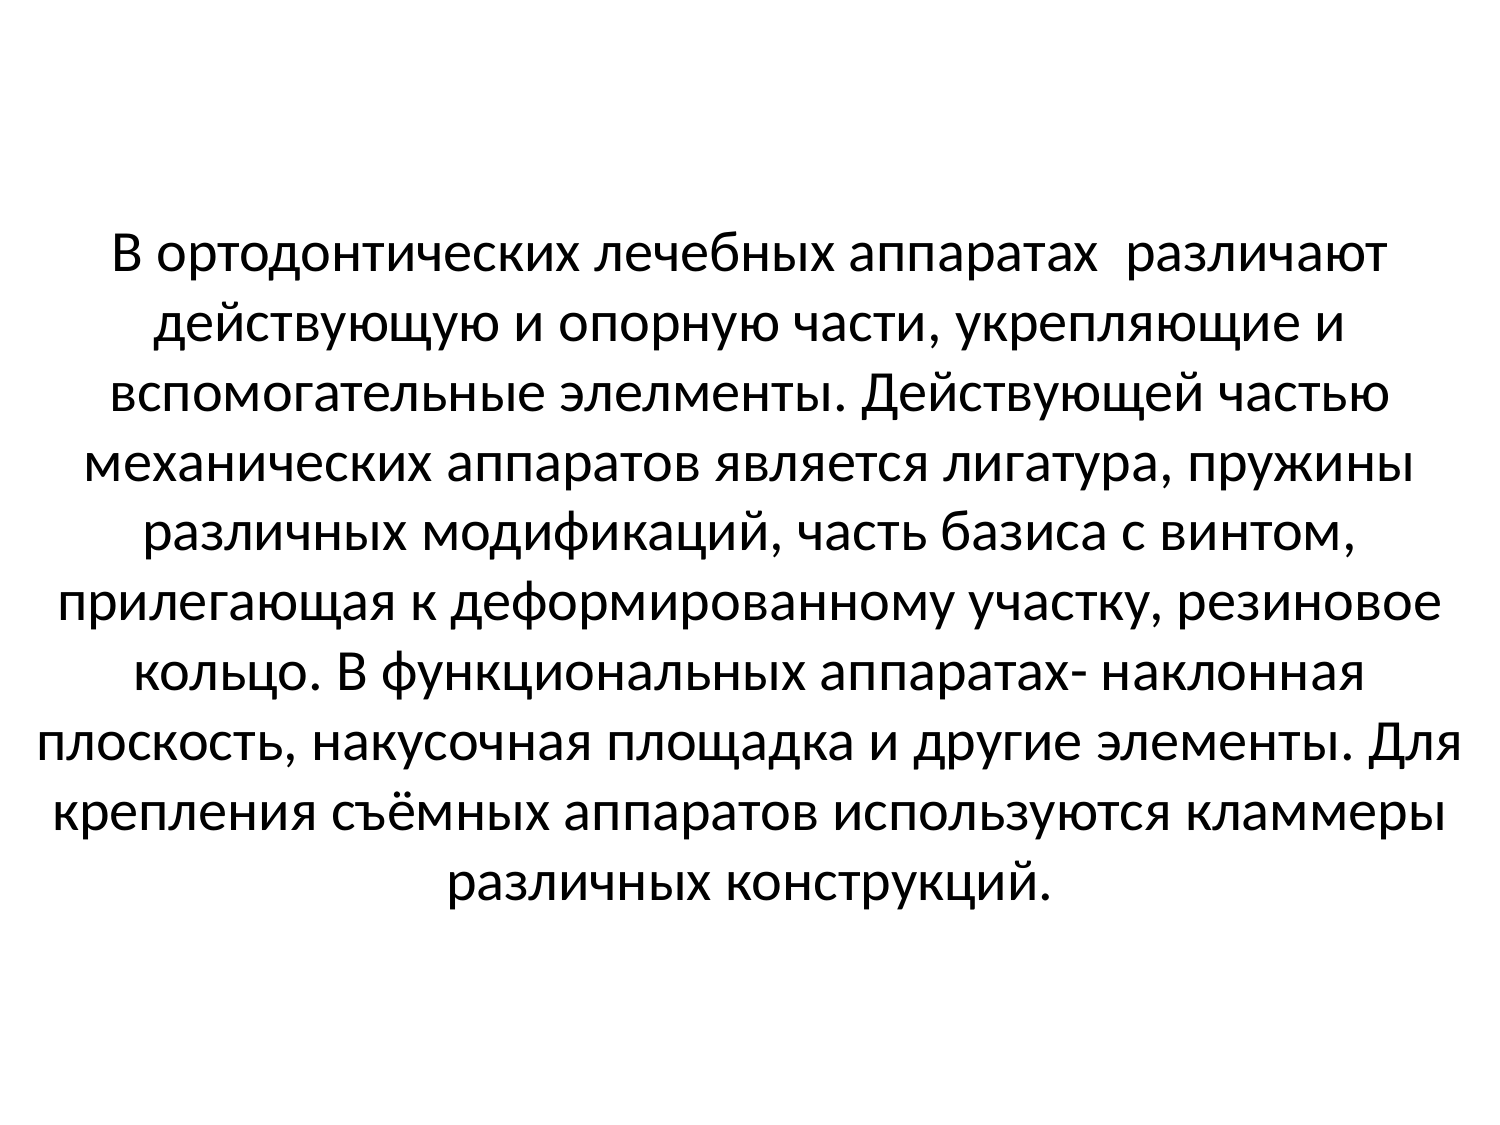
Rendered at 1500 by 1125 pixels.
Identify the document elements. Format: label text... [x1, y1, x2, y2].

title В ортодонтических лечебных аппаратах различают действующую и опорную части, укрепляющие и вспомогательные элелменты. Действующей частью механических аппаратов является лигатура, пружины различных модификаций, часть базиса с винтом, прилегающая к деформированному участку, резиновое кольцо. В функциональных аппаратах- наклонная плоскость, накусочная площадка и другие элементы. Для крепления съёмных аппаратов используются кламмеры различных конструкций. [0, 0, 1500, 1125]
